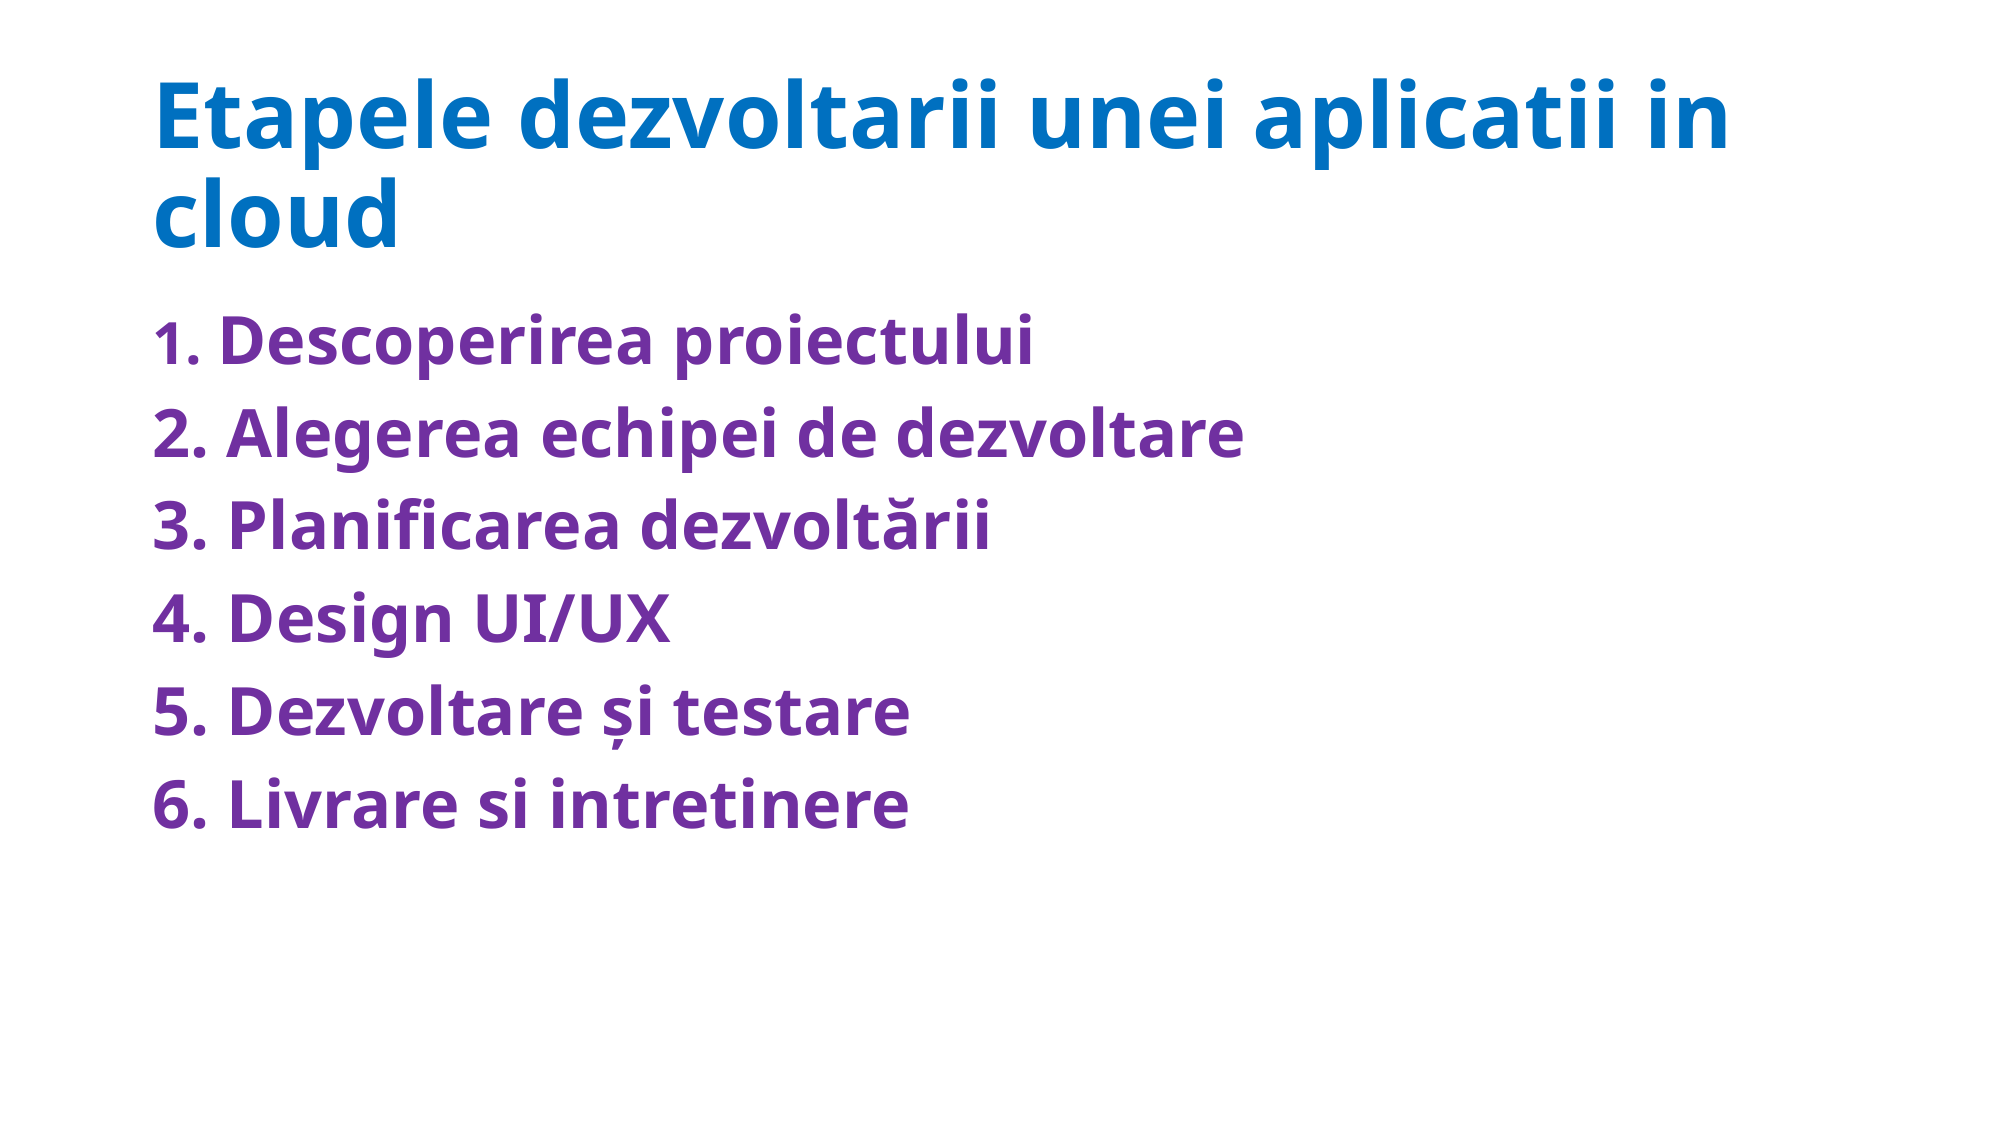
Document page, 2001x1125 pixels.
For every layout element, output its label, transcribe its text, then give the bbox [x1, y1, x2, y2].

list Descoperirea proiectului Alegerea echipei de dezvoltare Planificarea dezvoltării Design UI/UX Dezvoltare și testare Livrare si intretinere [137, 299, 1863, 1014]
title Etapele dezvoltarii unei aplicatii in cloud [137, 59, 1863, 278]
